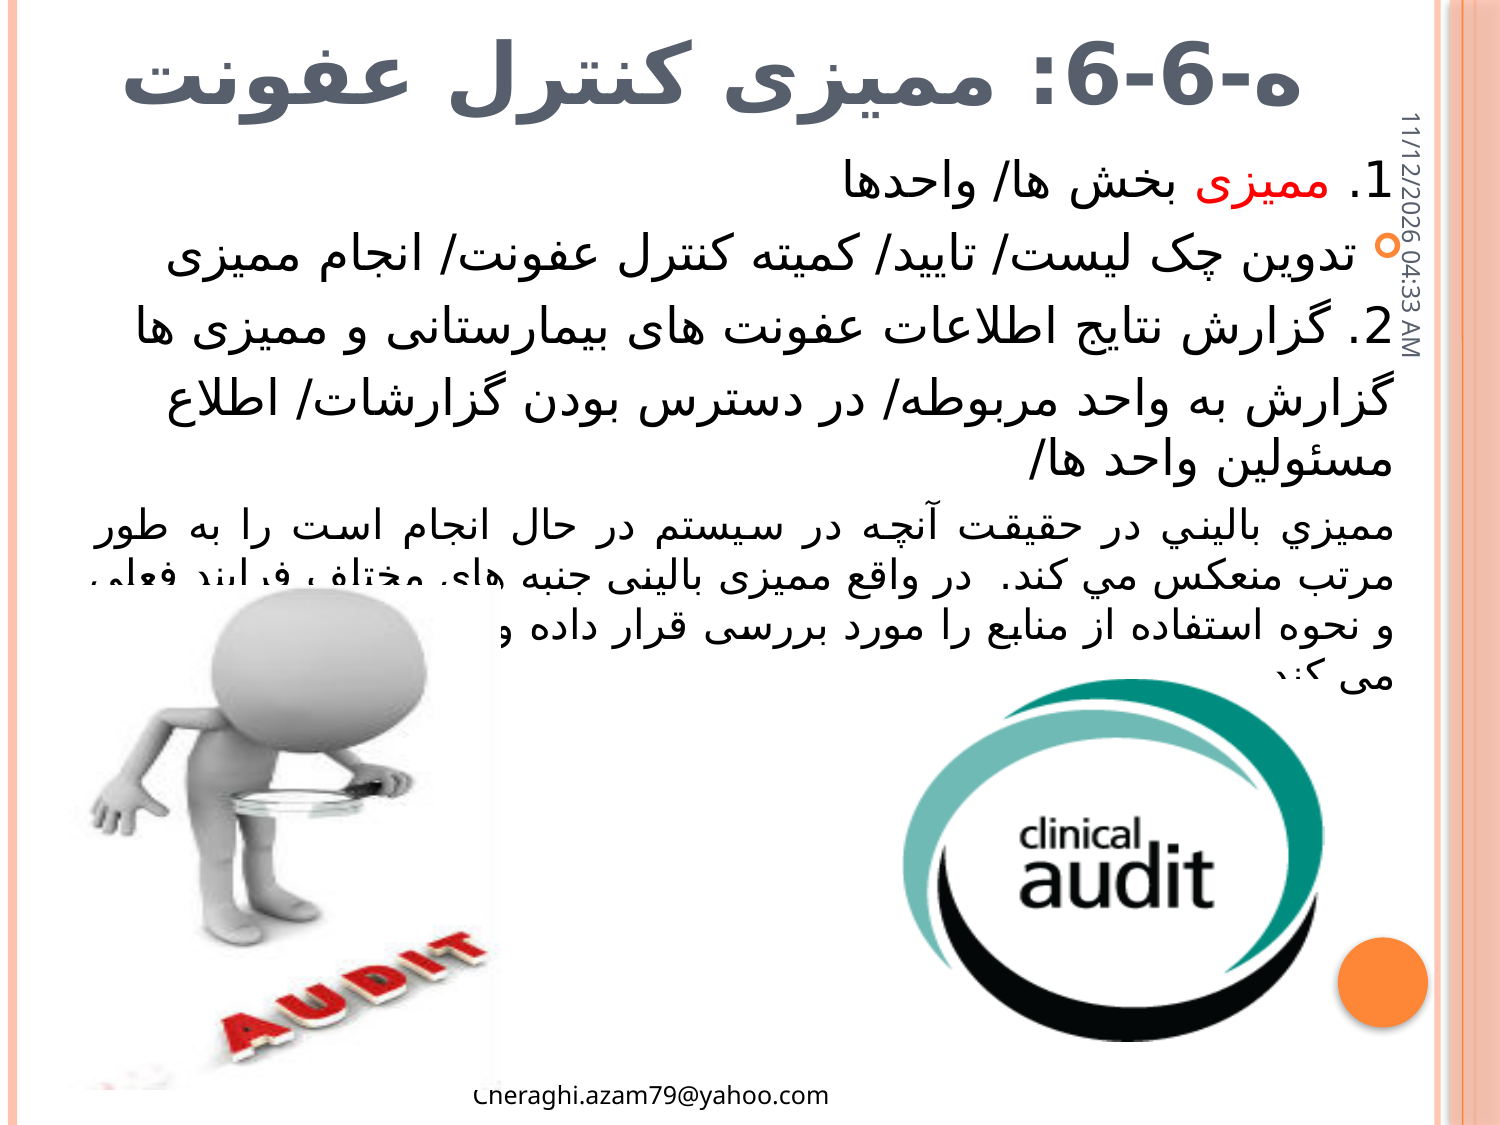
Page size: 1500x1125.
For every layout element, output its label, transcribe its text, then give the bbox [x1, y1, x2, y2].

title ه-6-6: ممیزی کنترل عفونت [93, 0, 1319, 129]
picture [901, 679, 1325, 1042]
list 1. ممیزی بخش ها/ واحدها تدوین چک لیست/ تایید/ کمیته کنترل عفونت/ انجام ممیزی 2. گزارش نتایج اطلاعات عفونت های بیمارستانی و ممیزی ها گزارش به واحد مربوطه/ در دسترس بودن گزارشات/ اطلاع مسئولین واحد ها/ مميزي باليني در حقيقت آنچه در سيستم در حال انجام است را به طور مرتب منعکس مي كند. در واقع مميزی بالينی جنبه های مختلف فرایند فعلی و نحوه استفاده از منابع را مورد بررسی قرار داده و با استاندارد ها مقايسه می کند [75, 140, 1418, 1062]
slide_number 16 ژوئيه 18 [1378, 43, 1442, 374]
footer Cheraghi.azam79@yahoo.com [457, 1065, 1039, 1125]
picture [46, 585, 501, 1091]
